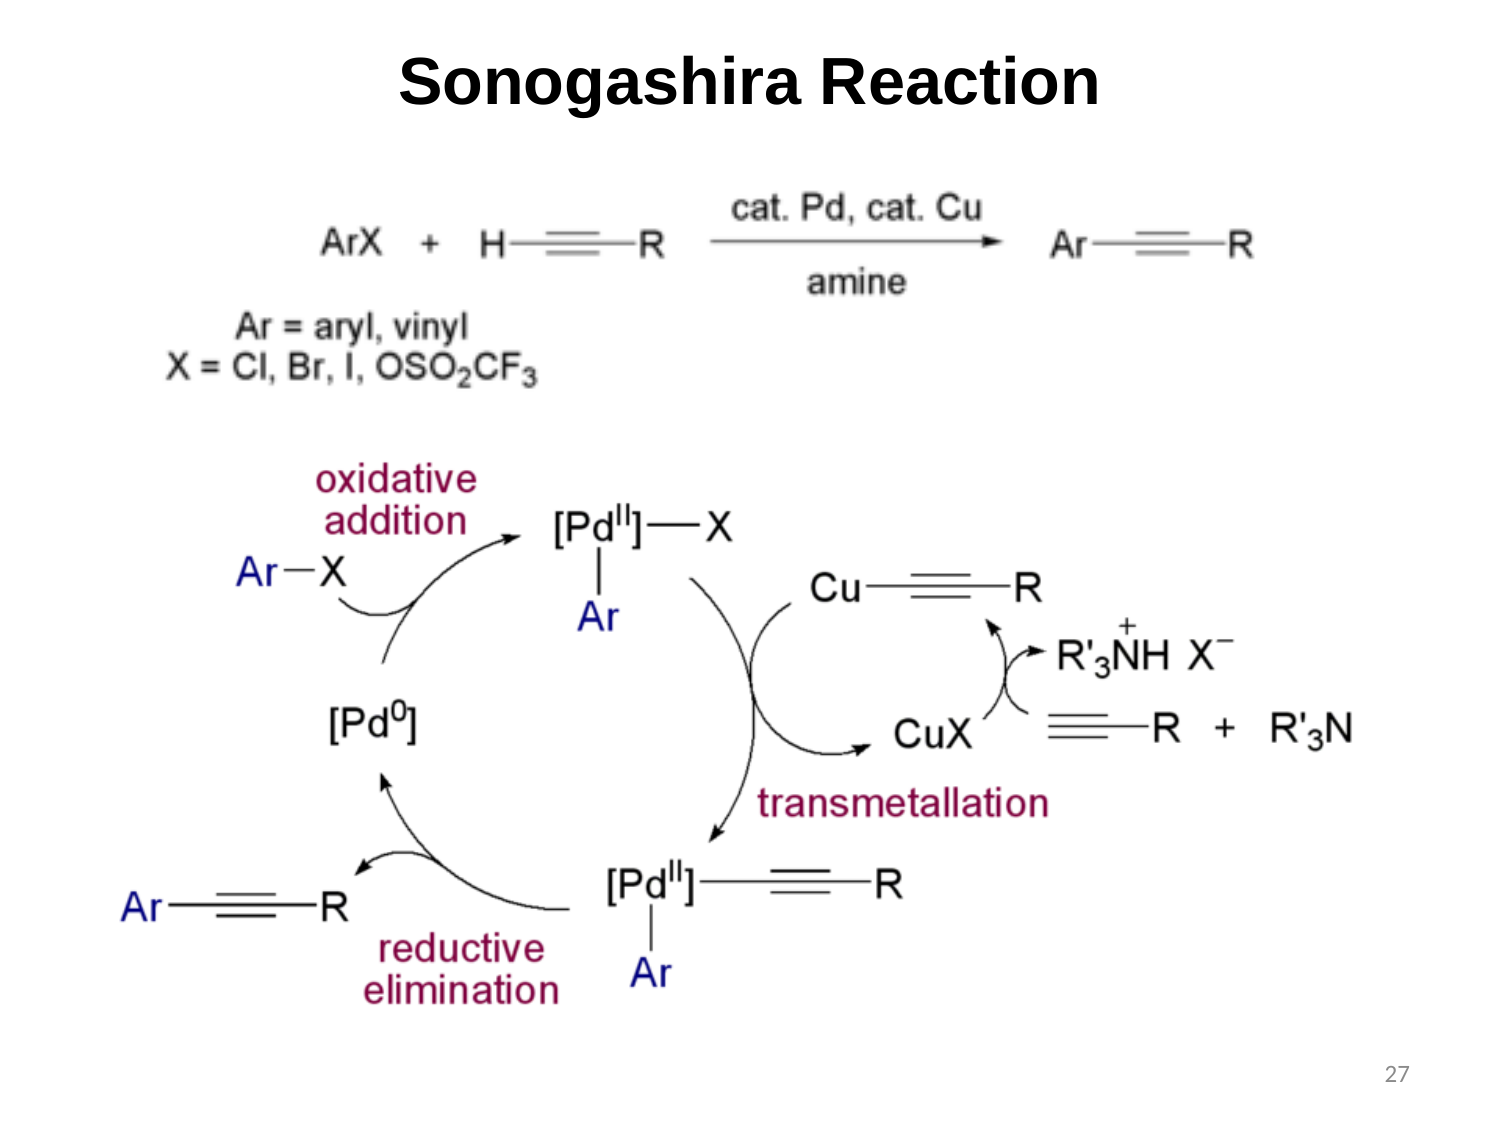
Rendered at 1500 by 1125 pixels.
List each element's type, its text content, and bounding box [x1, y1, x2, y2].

picture [159, 184, 1264, 398]
title Sonogashira Reaction [74, 0, 1426, 172]
slide_number 27 [1074, 1042, 1425, 1103]
picture [111, 444, 1363, 1020]
